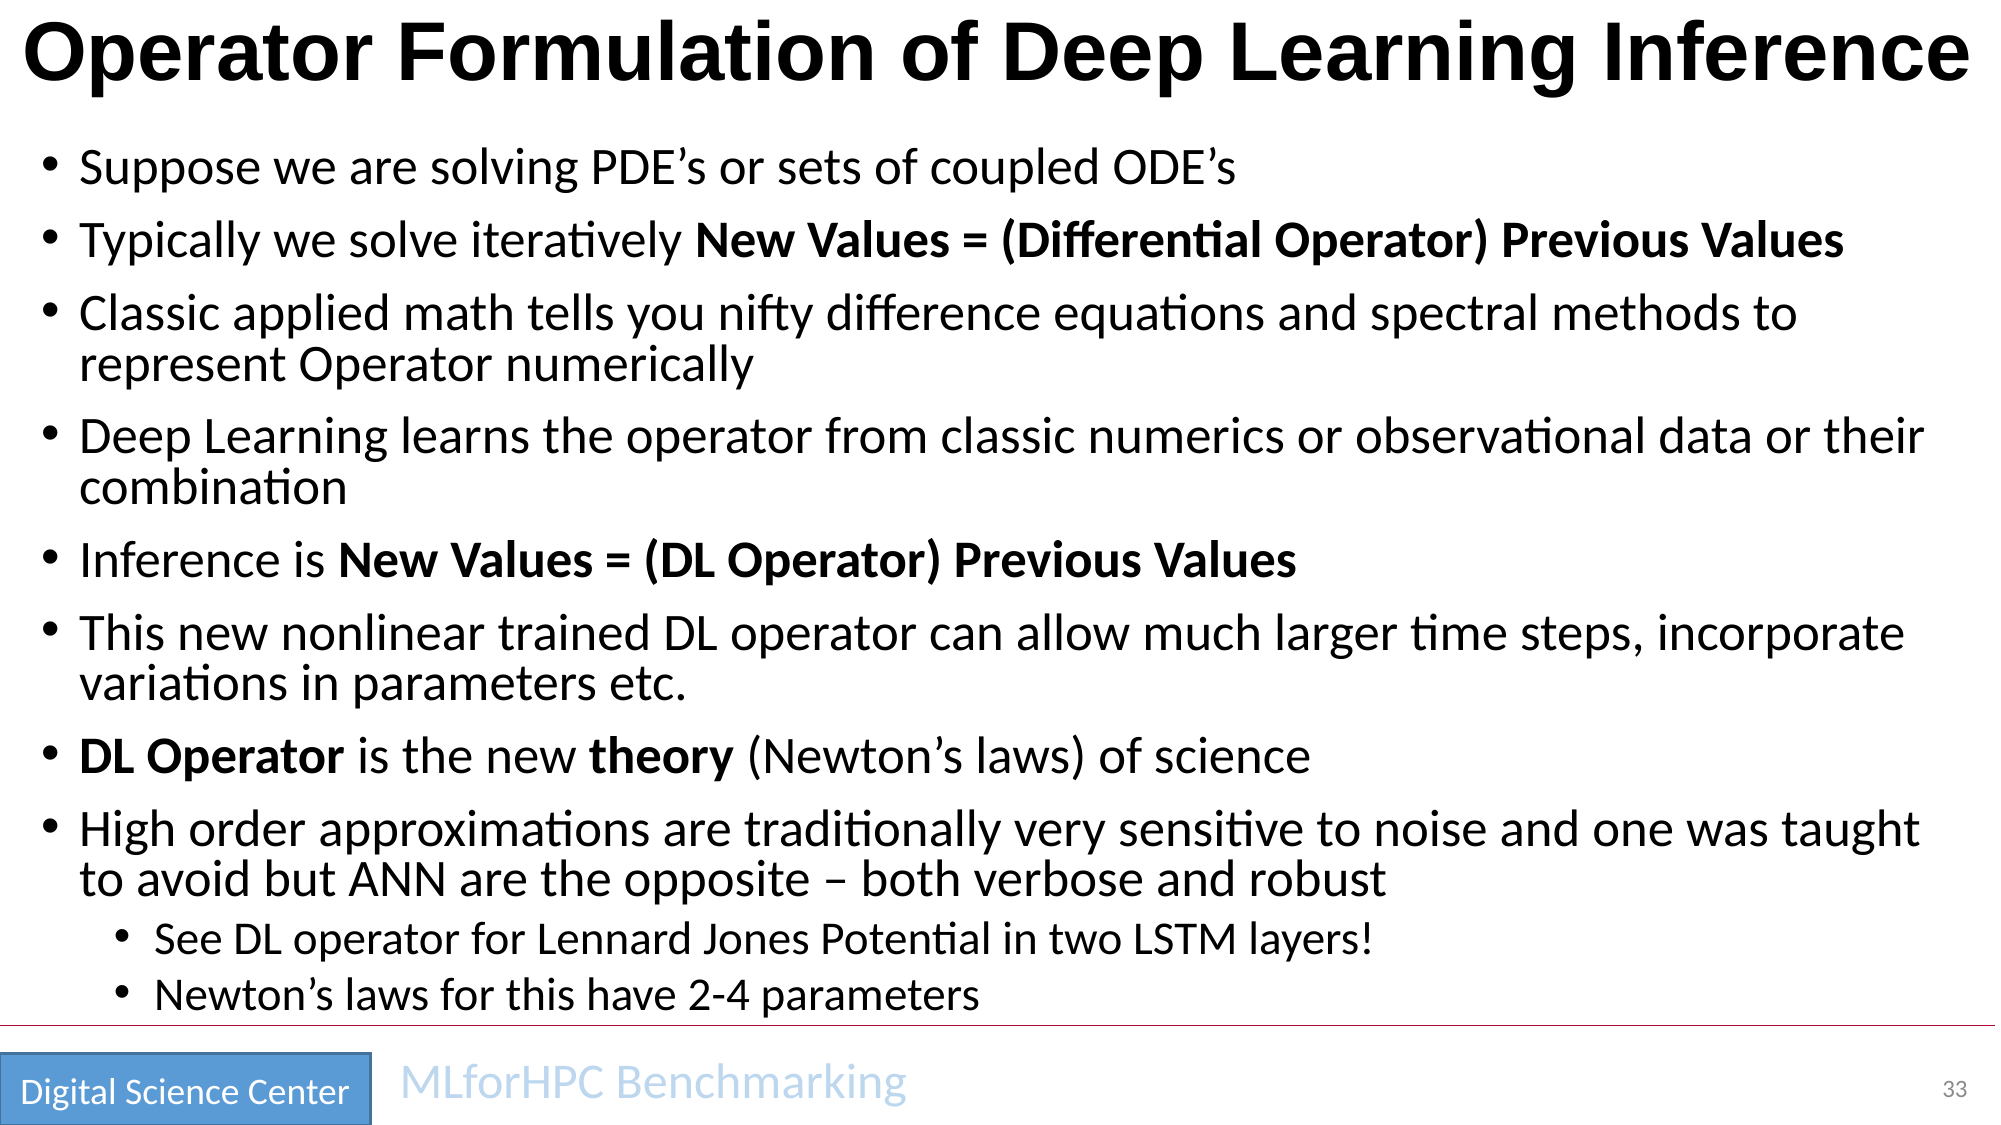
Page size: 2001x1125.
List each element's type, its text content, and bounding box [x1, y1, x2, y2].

list Suppose we are solving PDE’s or sets of coupled ODE’s Typically we solve iteratively New Values = (Differential Operator) Previous Values Classic applied math tells you nifty difference equations and spectral methods to represent Operator numerically Deep Learning learns the operator from classic numerics or observational data or their combination Inference is New Values = (DL Operator) Previous Values This new nonlinear trained DL operator can allow much larger time steps, incorporate variations in parameters etc. DL Operator is the new theory (Newton’s laws) of science High order approximations are traditionally very sensitive to noise and one was taught to avoid but ANN are the opposite – both verbose and robust See DL operator for Lennard Jones Potential in two LSTM layers! Newton’s laws for this have 2-4 parameters [25, 136, 1959, 1043]
slide_number 33 [1803, 1057, 1983, 1118]
title Operator Formulation of Deep Learning Inference [7, 0, 2000, 116]
